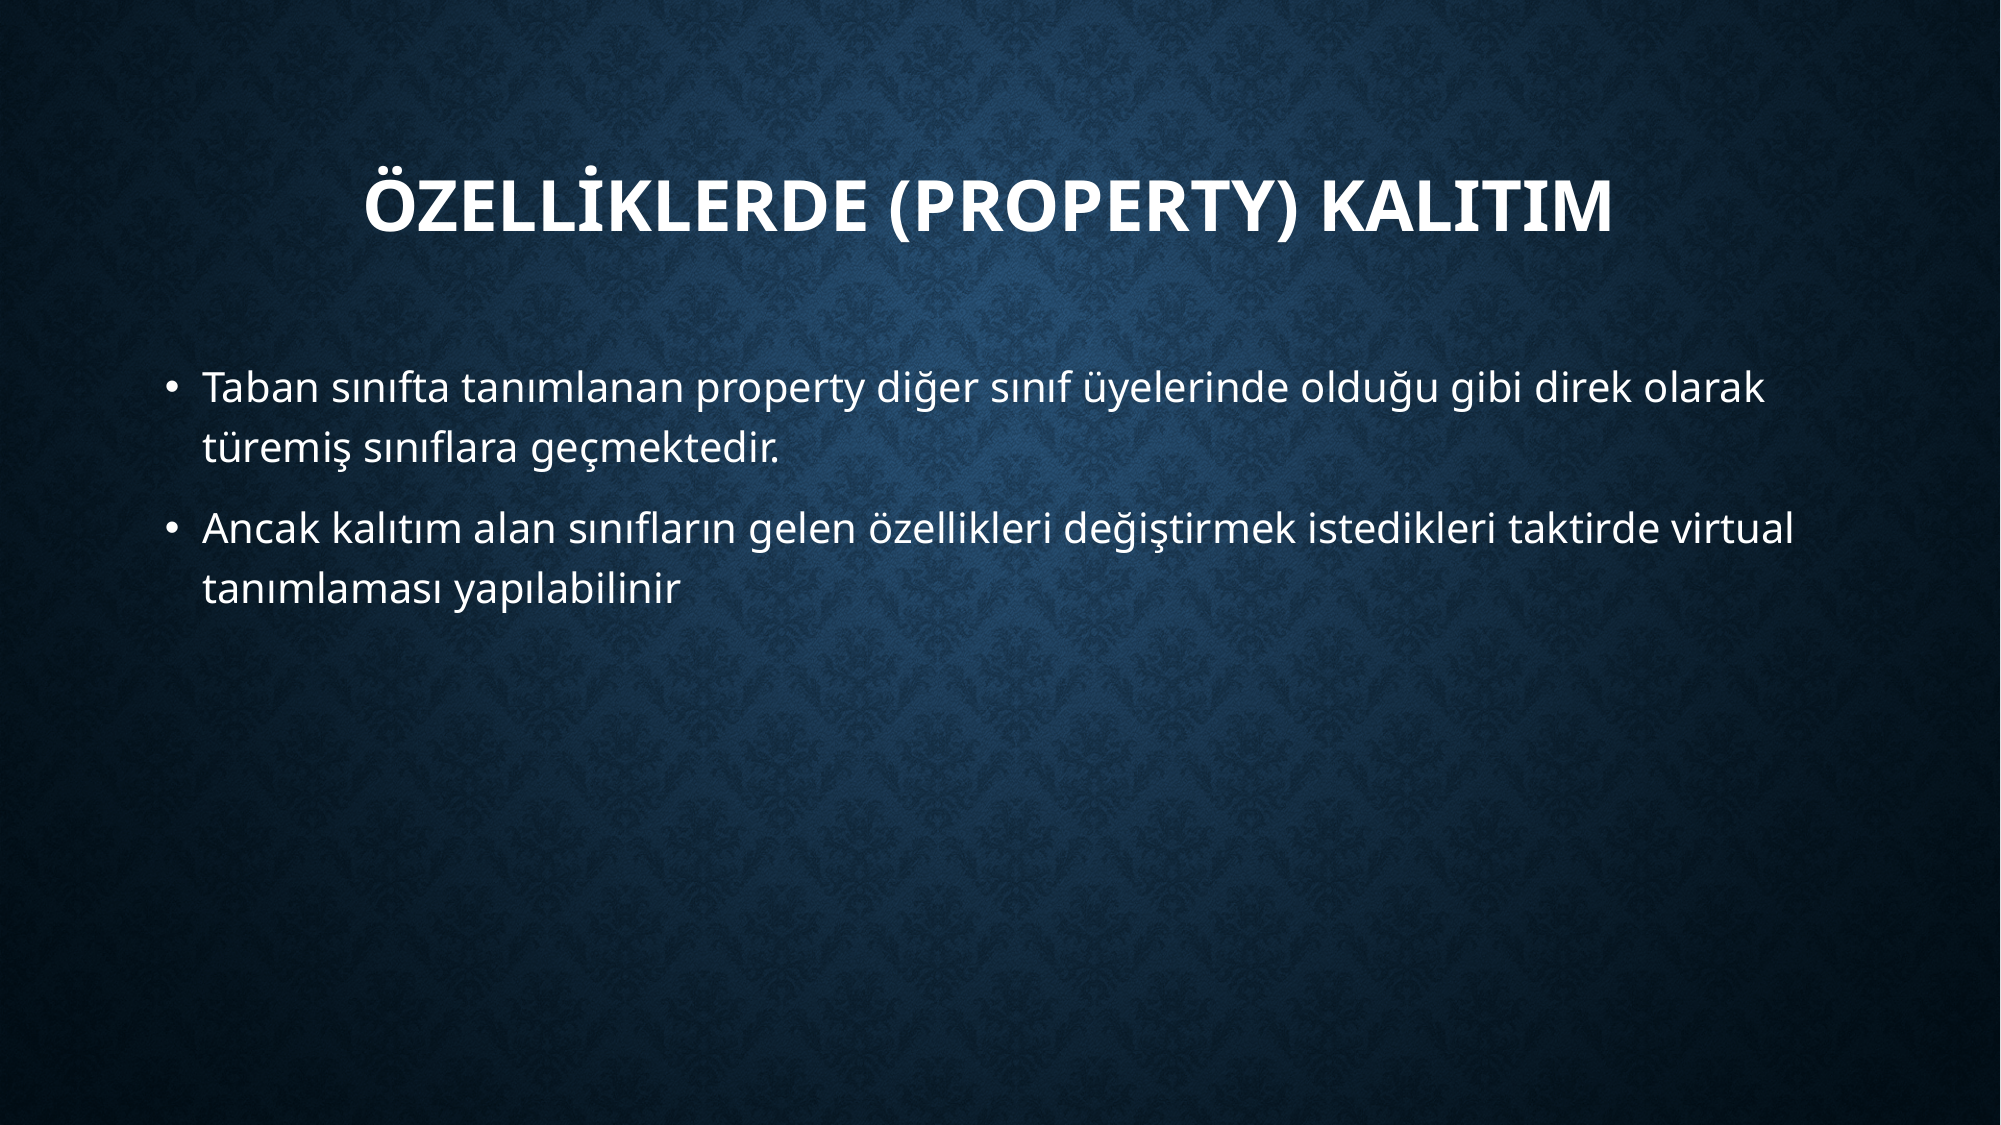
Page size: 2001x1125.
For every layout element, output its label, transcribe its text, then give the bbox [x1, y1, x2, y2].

list Taban sınıfta tanımlanan property diğer sınıf üyelerinde olduğu gibi direk olarak türemiş sınıflara geçmektedir. Ancak kalıtım alan sınıfların gelen özellikleri değiştirmek istedikleri taktirde virtual tanımlaması yapılabilinir [149, 343, 1849, 950]
title Özelliklerde (Property) Kalıtım [149, 99, 1849, 318]
